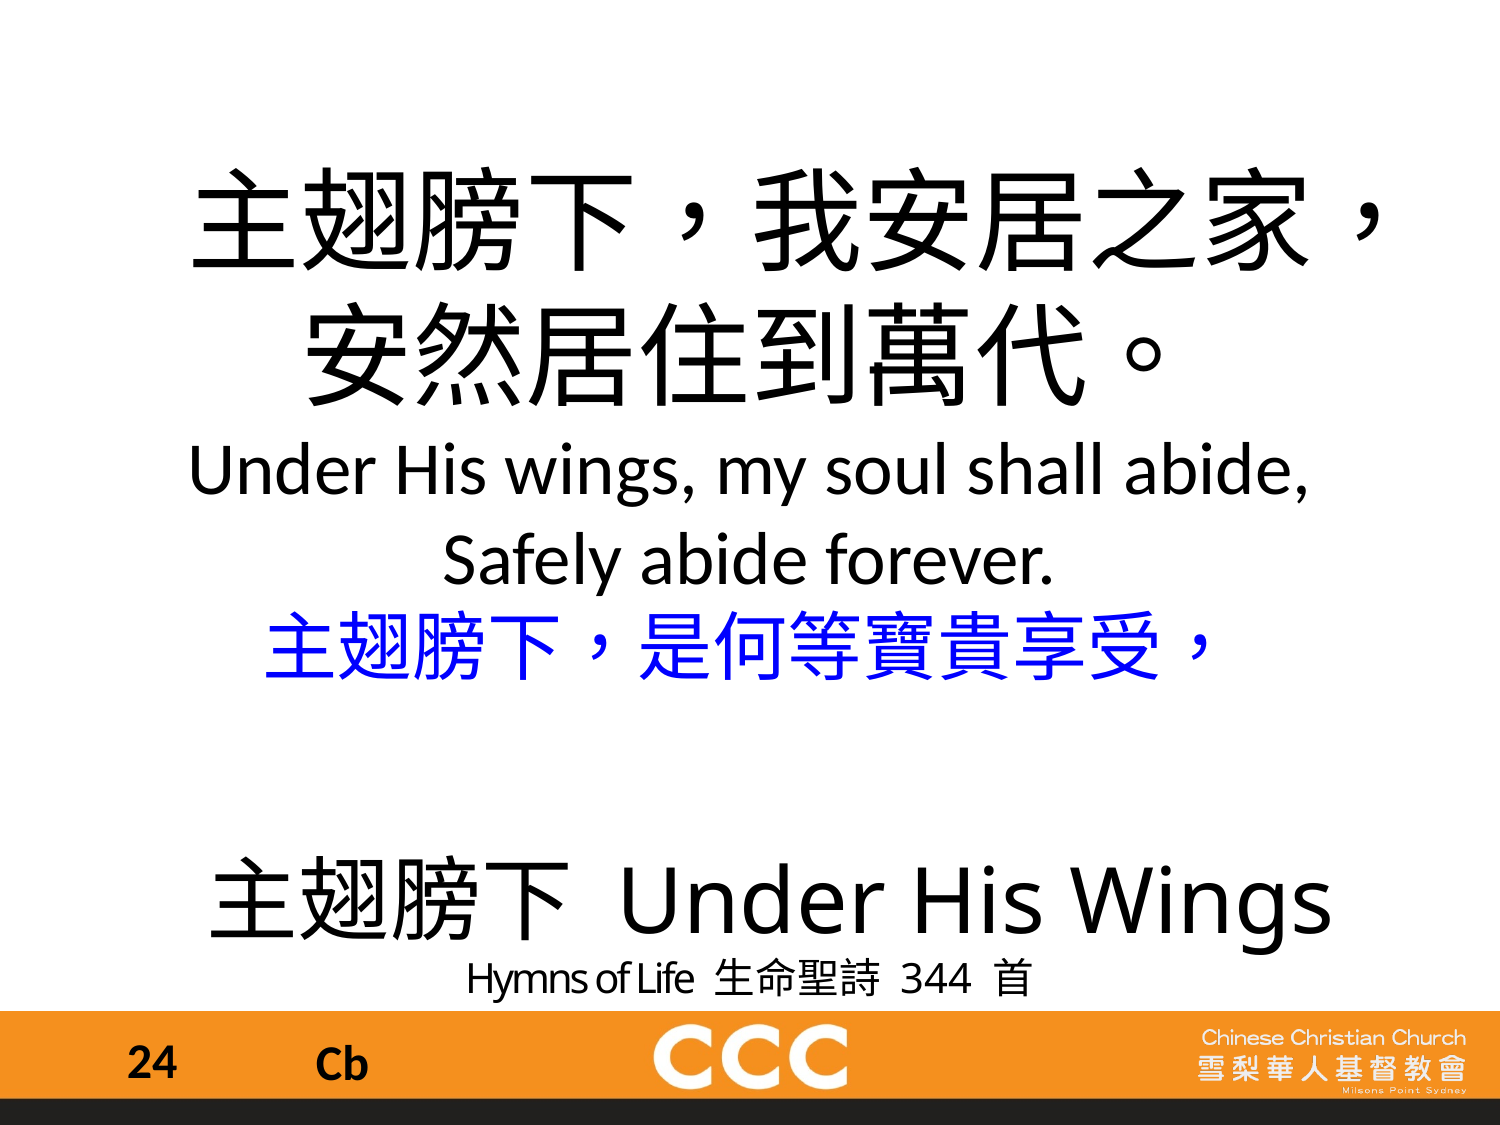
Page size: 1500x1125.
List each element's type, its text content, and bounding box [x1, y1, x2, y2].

picture [0, 1060, 1500, 1125]
text_box Cb [301, 1060, 431, 1099]
text_box 主翅膀下，我安居之家， 安然居住到萬代。 Under His wings, my soul shall abide, Safely abide forever. 主翅膀下，是何等寶貴享受， [0, 7, 1500, 697]
slide_number 24 [112, 1060, 215, 1094]
text_box 主翅膀下 Under His Wings Hymns of Life 生命聖詩 344 首 [0, 834, 1500, 1060]
